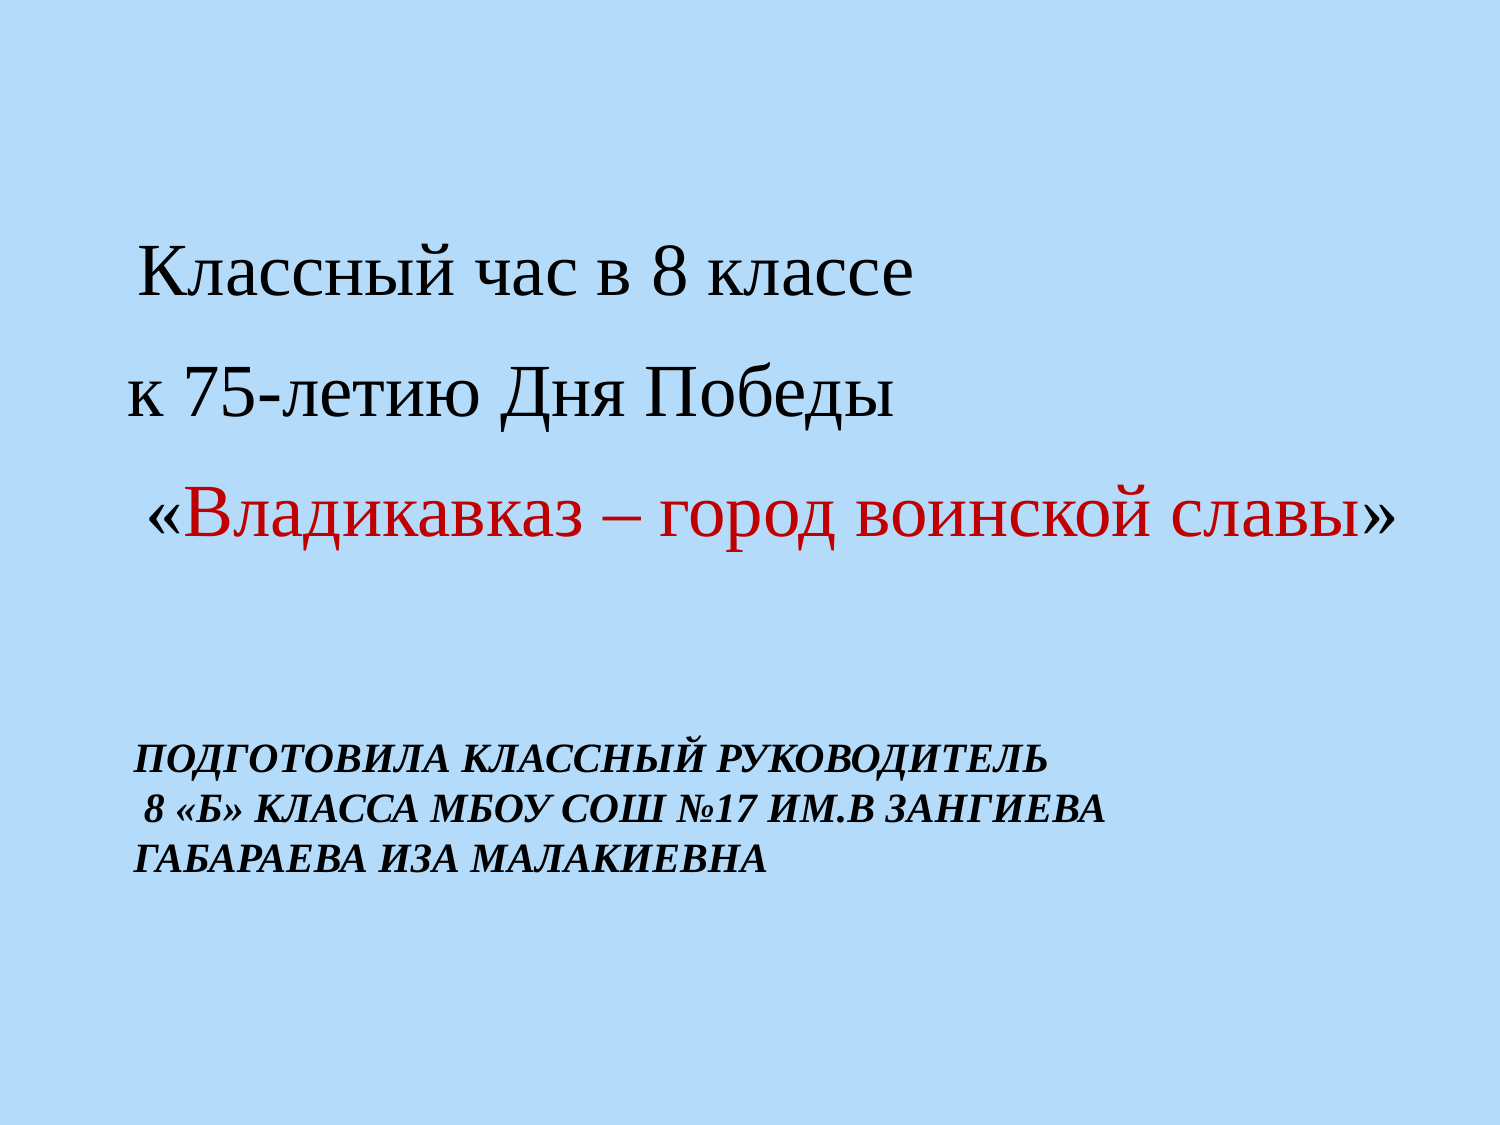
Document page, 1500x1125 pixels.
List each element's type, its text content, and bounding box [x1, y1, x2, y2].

title Подготовила классный руководитель 8 «Б» класса МБОУ СОШ №17 им.В Зангиева Габараева Иза Малакиевна [118, 722, 1394, 947]
list Классный час в 8 классе к 75-летию Дня Победы «Владикавказ – город воинской славы» [112, 78, 1447, 634]
